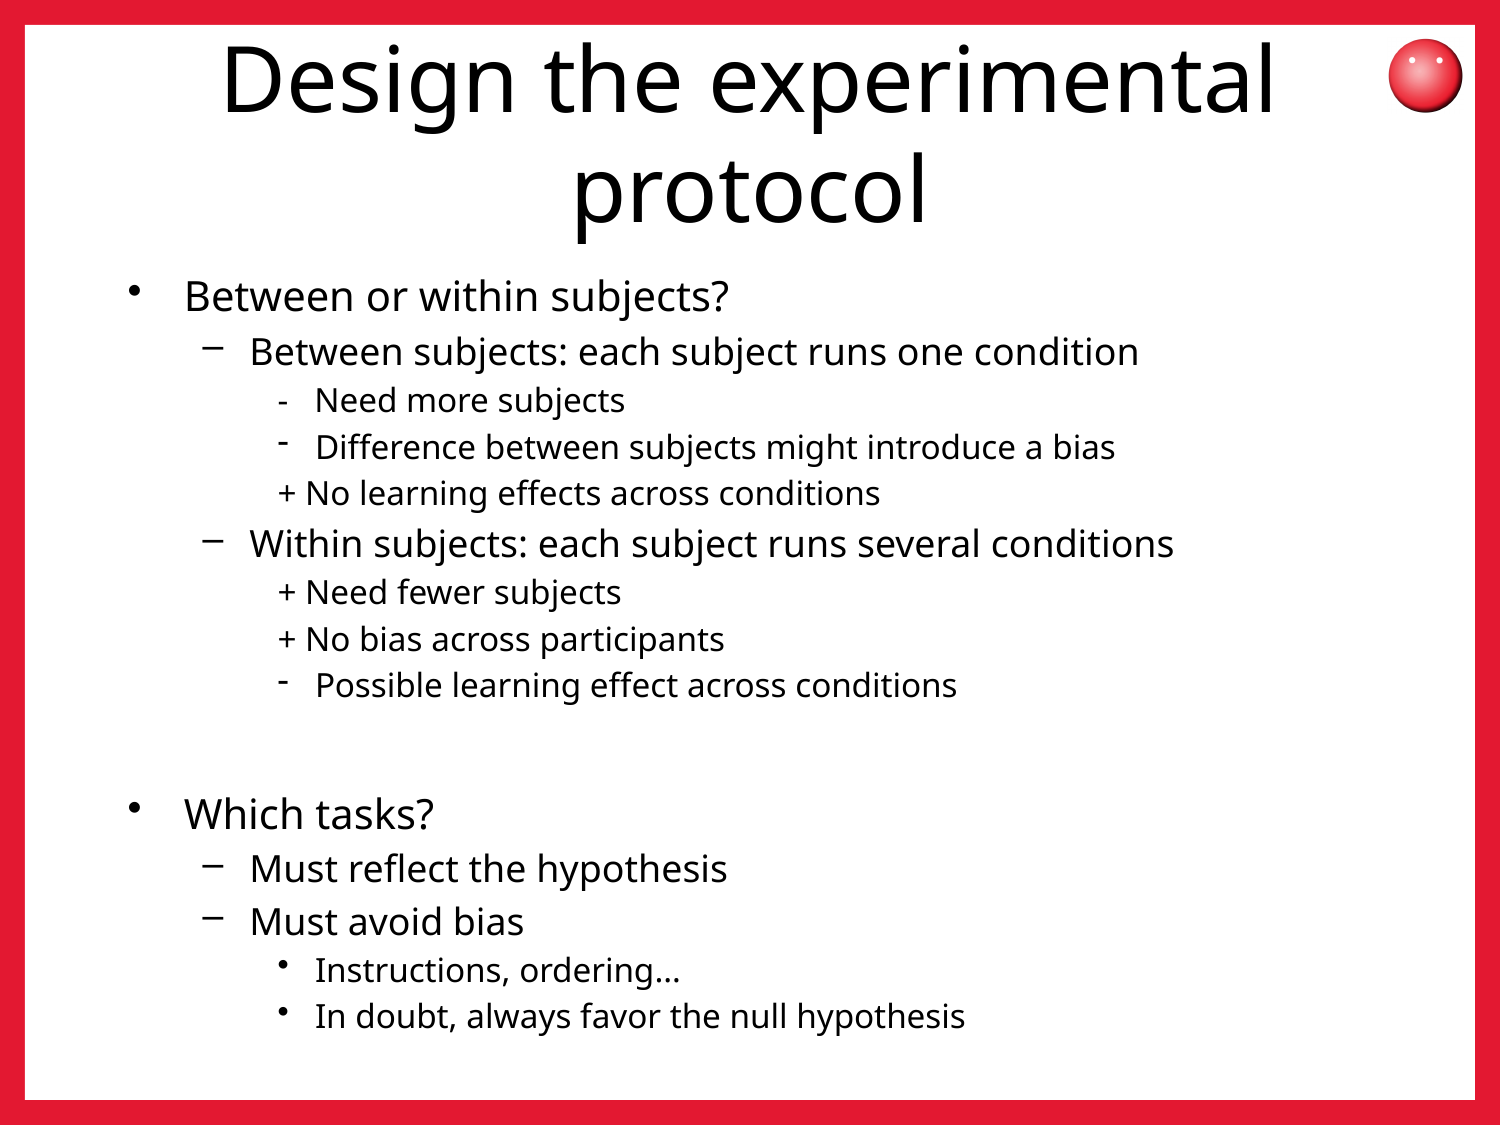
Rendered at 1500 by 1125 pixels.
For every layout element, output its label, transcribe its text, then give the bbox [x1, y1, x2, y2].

title Design the experimental protocol [112, 37, 1388, 226]
picture [1388, 37, 1464, 114]
list Between or within subjects? Between subjects: each subject runs one condition - Need more subjects Difference between subjects might introduce a bias + No learning effects across conditions Within subjects: each subject runs several conditions + Need fewer subjects + No bias across participants Possible learning effect across conditions Which tasks? Must reflect the hypothesis Must avoid bias Instructions, ordering… In doubt, always favor the null hypothesis [112, 262, 1388, 938]
